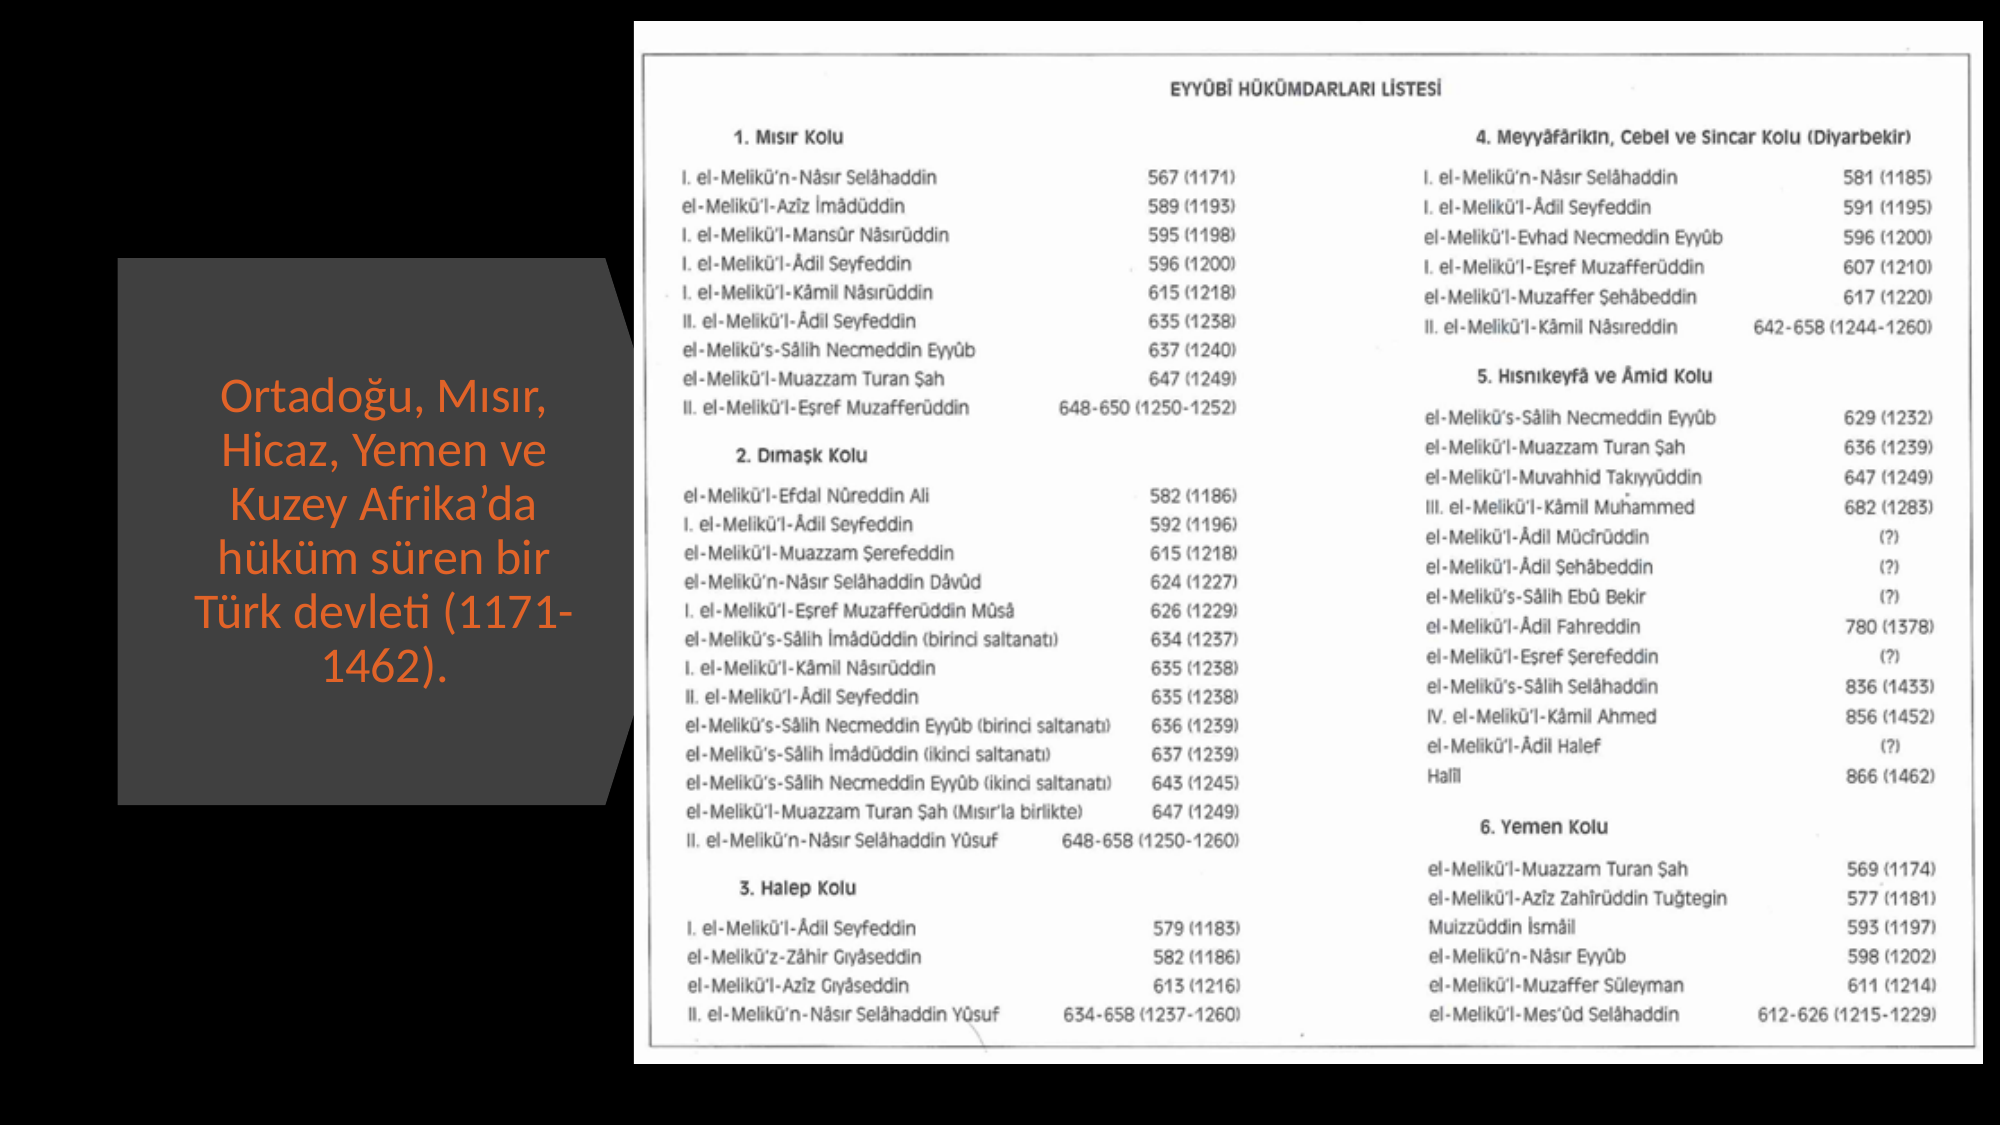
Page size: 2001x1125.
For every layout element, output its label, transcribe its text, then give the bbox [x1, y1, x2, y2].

text_box [116, 257, 633, 807]
title Ortadoğu, Mısır, Hicaz, Yemen ve Kuzey Afrika’da hüküm süren bir Türk devleti (1171-1462). [168, 322, 601, 741]
picture [633, 21, 1983, 1064]
